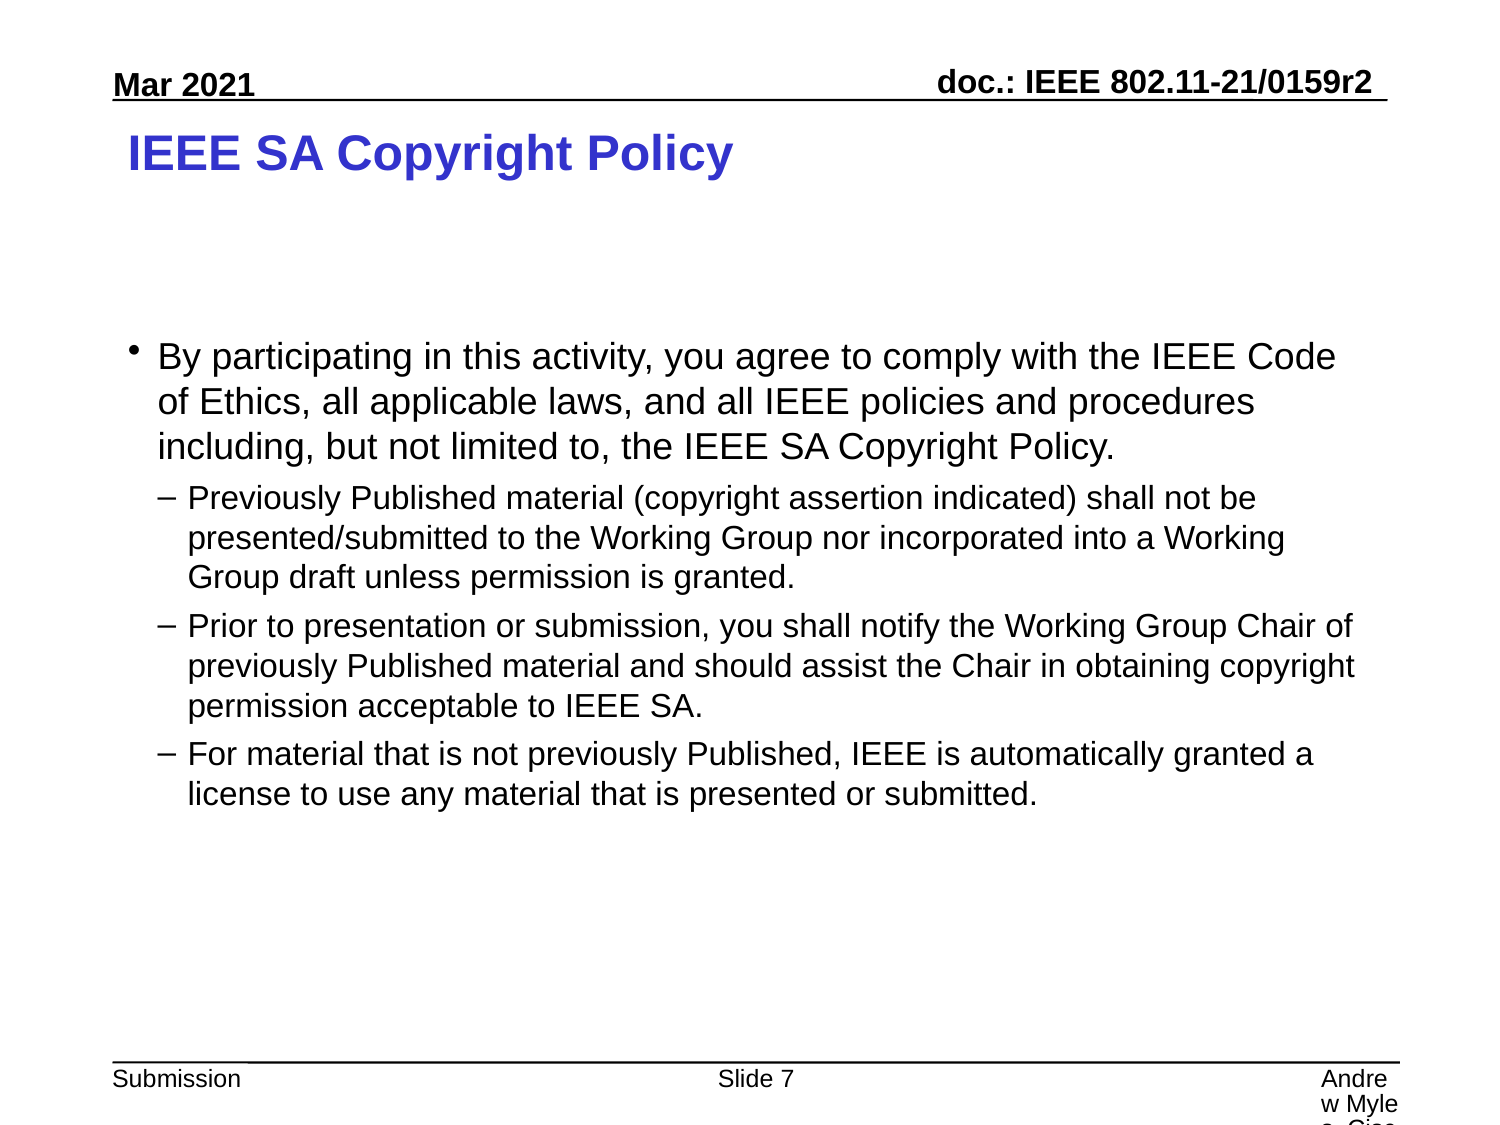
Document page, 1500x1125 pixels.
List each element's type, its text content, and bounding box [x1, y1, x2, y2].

slide_number 7 [709, 1061, 803, 1093]
footer Andrew Myles, Cisco [1320, 1061, 1402, 1093]
title IEEE SA Copyright Policy [112, 112, 1388, 288]
list By participating in this activity, you agree to comply with the IEEE Code of Ethics, all applicable laws, and all IEEE policies and procedures including, but not limited to, the IEEE SA Copyright Policy. Previously Published material (copyright assertion indicated) shall not be presented/submitted to the Working Group nor incorporated into a Working Group draft unless permission is granted. Prior to presentation or submission, you shall notify the Working Group Chair of previously Published material and should assist the Chair in obtaining copyright permission acceptable to IEEE SA. For material that is not previously Published, IEEE is automatically granted a license to use any material that is presented or submitted. [112, 324, 1388, 1000]
